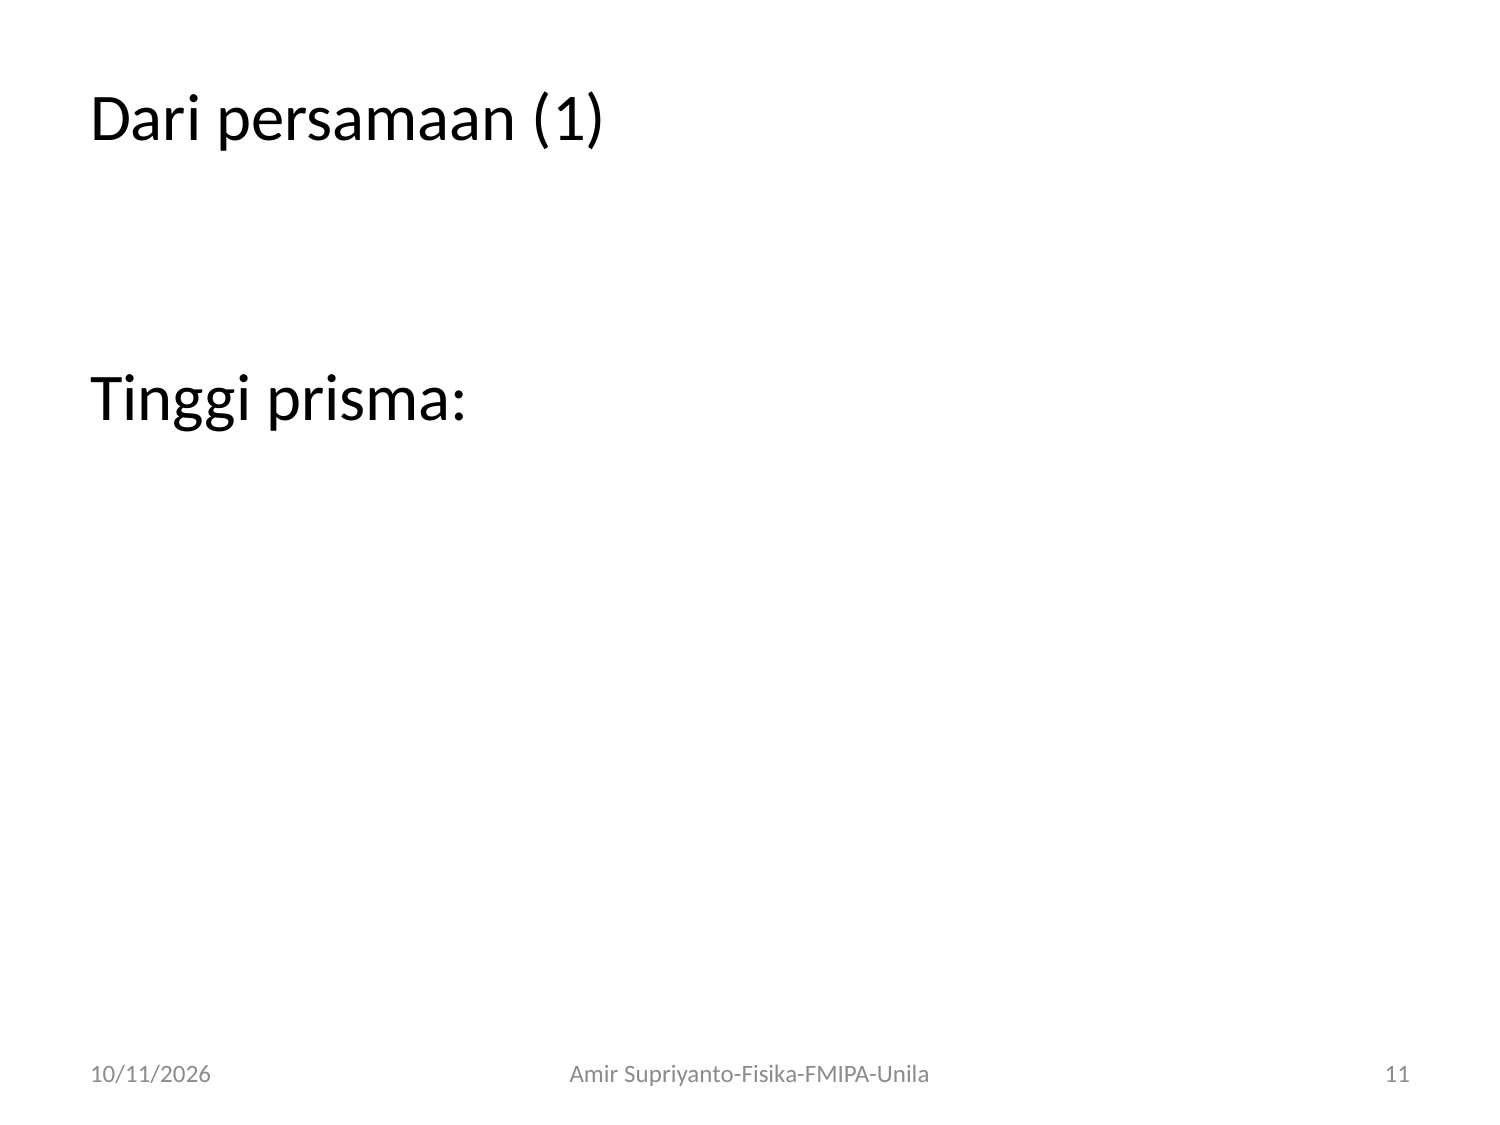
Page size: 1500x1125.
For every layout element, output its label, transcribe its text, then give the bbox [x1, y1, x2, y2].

slide_number 11 [1074, 1042, 1425, 1103]
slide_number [75, 1042, 425, 1103]
footer Amir Supriyanto-Fisika-FMIPA-Unila [512, 1042, 988, 1103]
